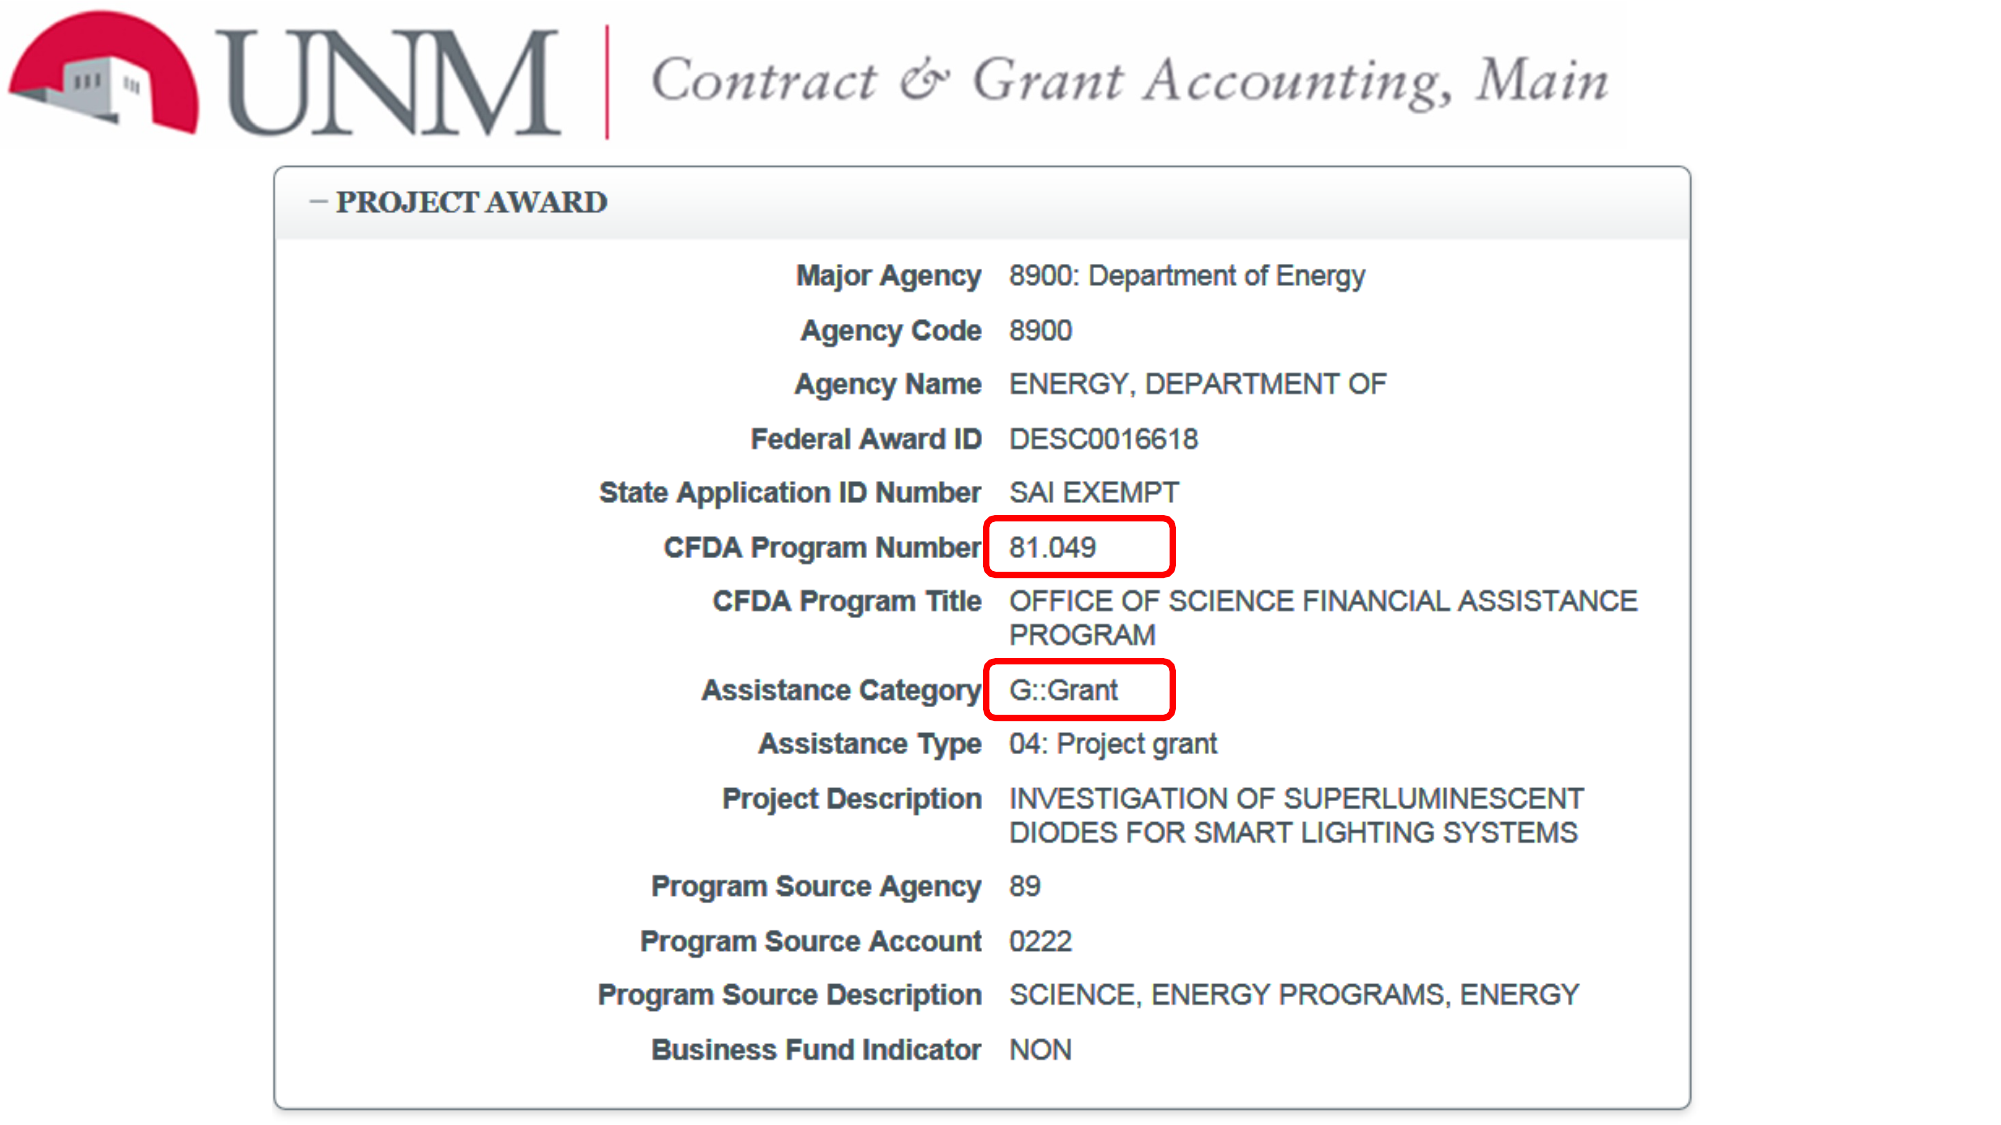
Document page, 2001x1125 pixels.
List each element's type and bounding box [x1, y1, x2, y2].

picture [0, 1, 1627, 149]
text_box [272, 161, 1700, 1125]
